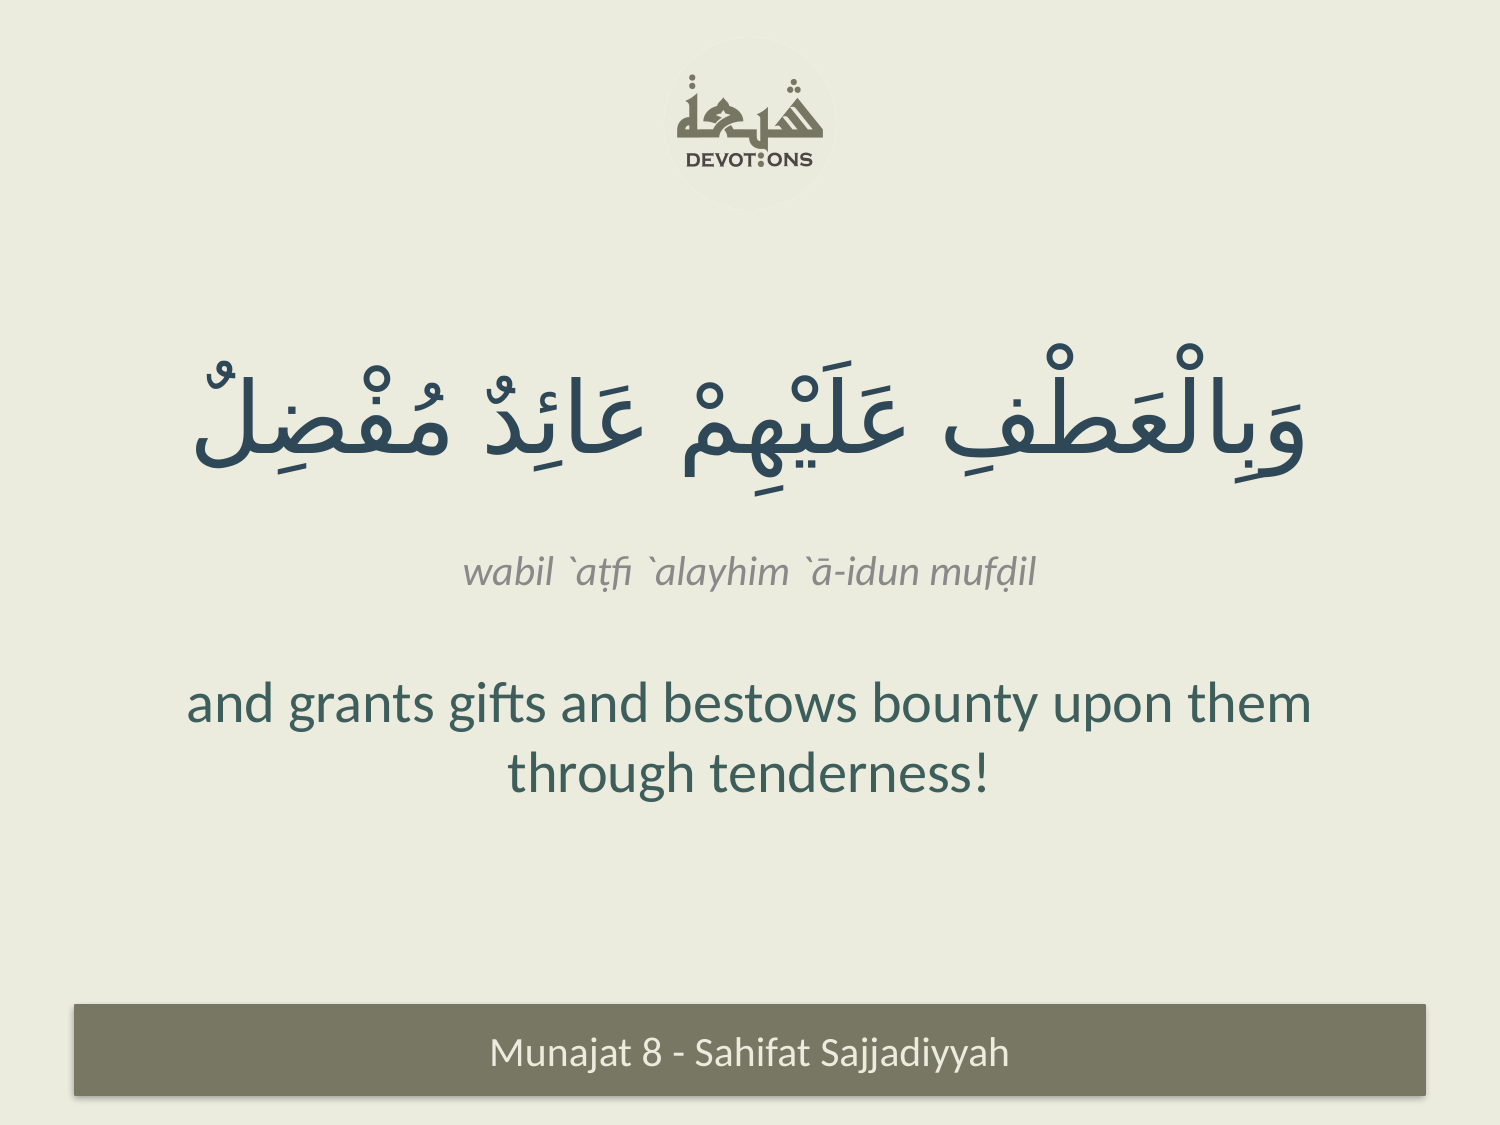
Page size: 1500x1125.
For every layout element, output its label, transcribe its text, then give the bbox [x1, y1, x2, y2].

text_box وَبِالْعَطْفِ عَلَيْهِمْ عَائِدٌ مُفْضِلٌ wabil `aṭfi `alayhim `ā-idun mufḍil and grants gifts and bestows bounty upon them through tenderness! [74, 346, 1425, 811]
text_box Munajat 8 - Sahifat Sajjadiyyah [474, 1017, 1026, 1083]
text_box [74, 1004, 1426, 1096]
picture [656, 29, 844, 218]
